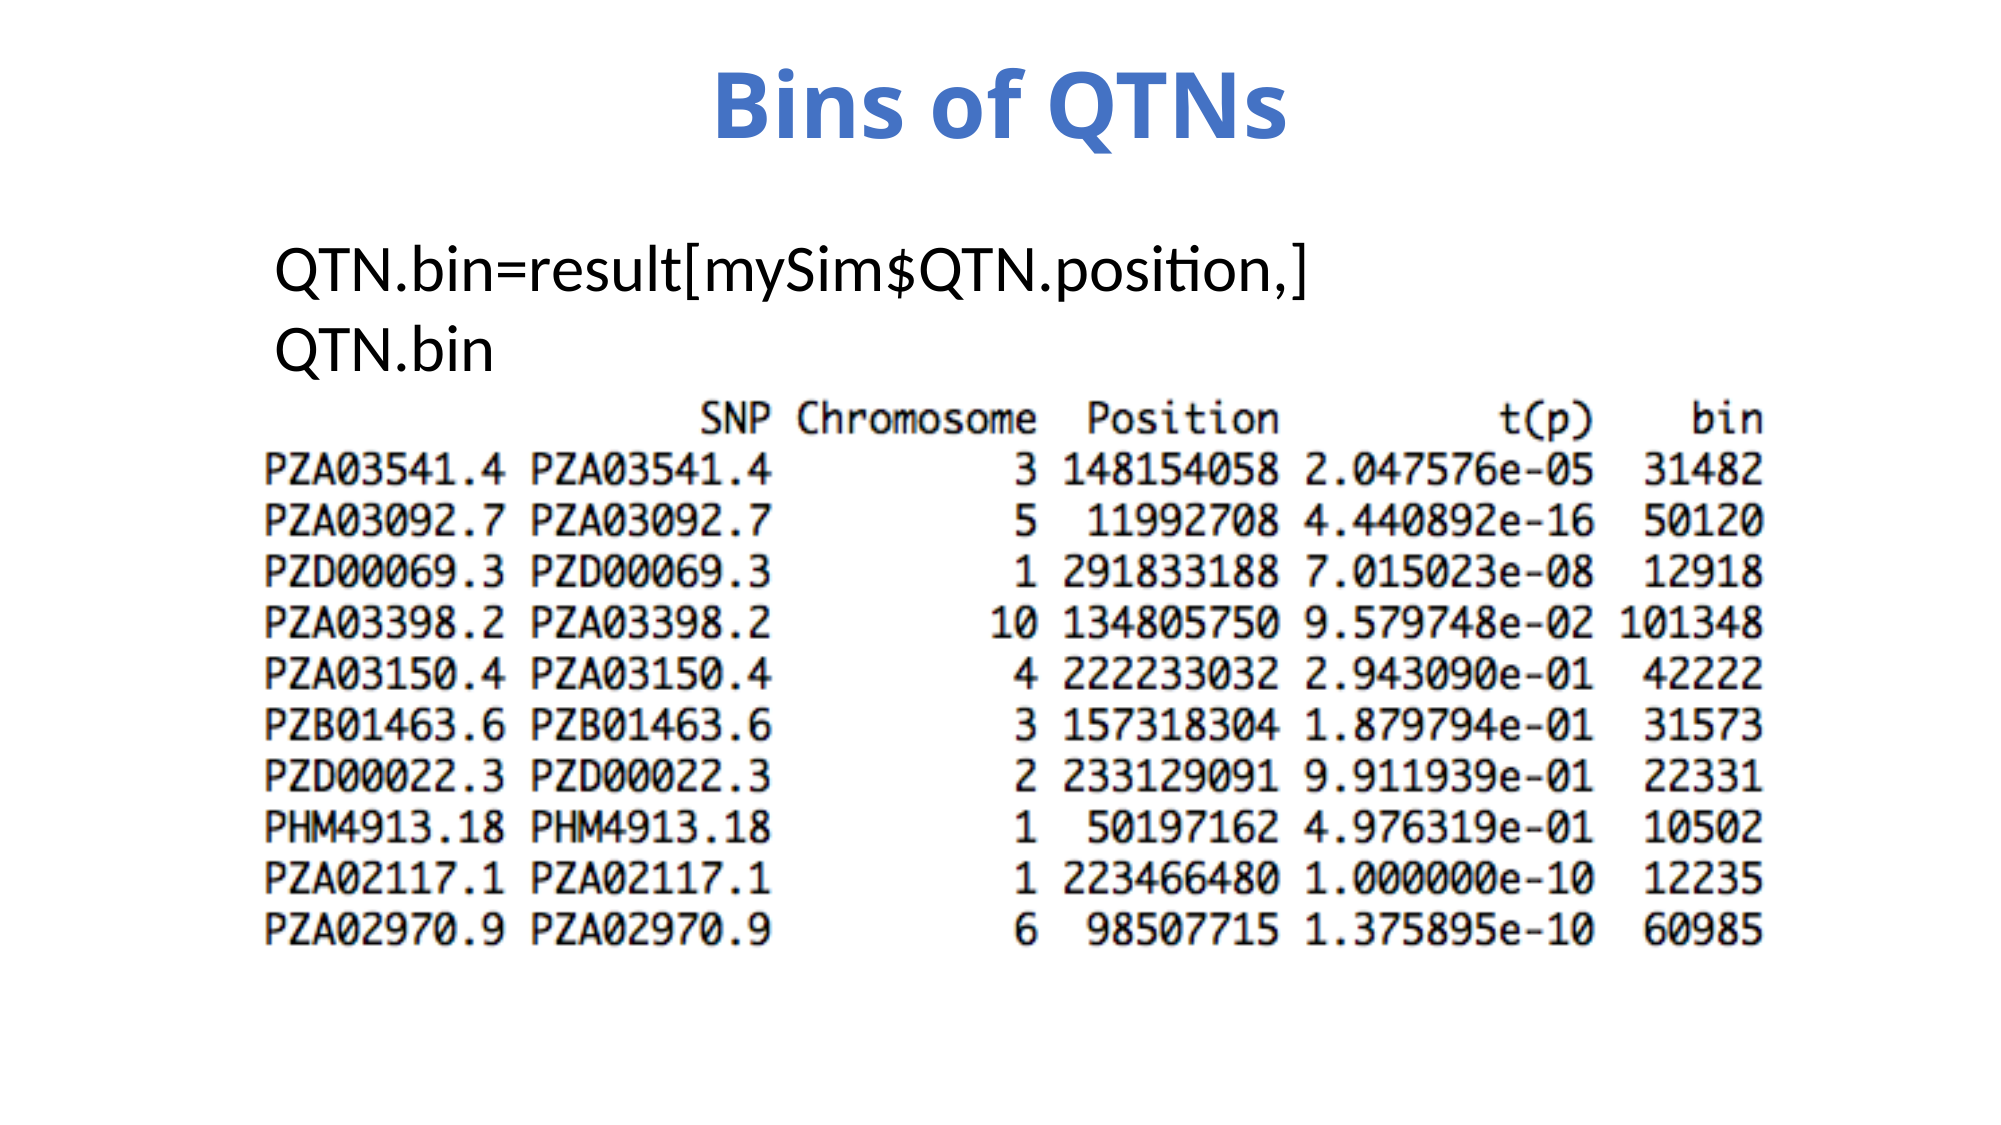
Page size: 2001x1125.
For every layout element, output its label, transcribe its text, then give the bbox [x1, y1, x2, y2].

picture [259, 394, 1773, 951]
title Bins of QTNs [137, 0, 1863, 218]
text_box QTN.bin=result[mySim$QTN.position,] QTN.bin [259, 217, 1639, 393]
